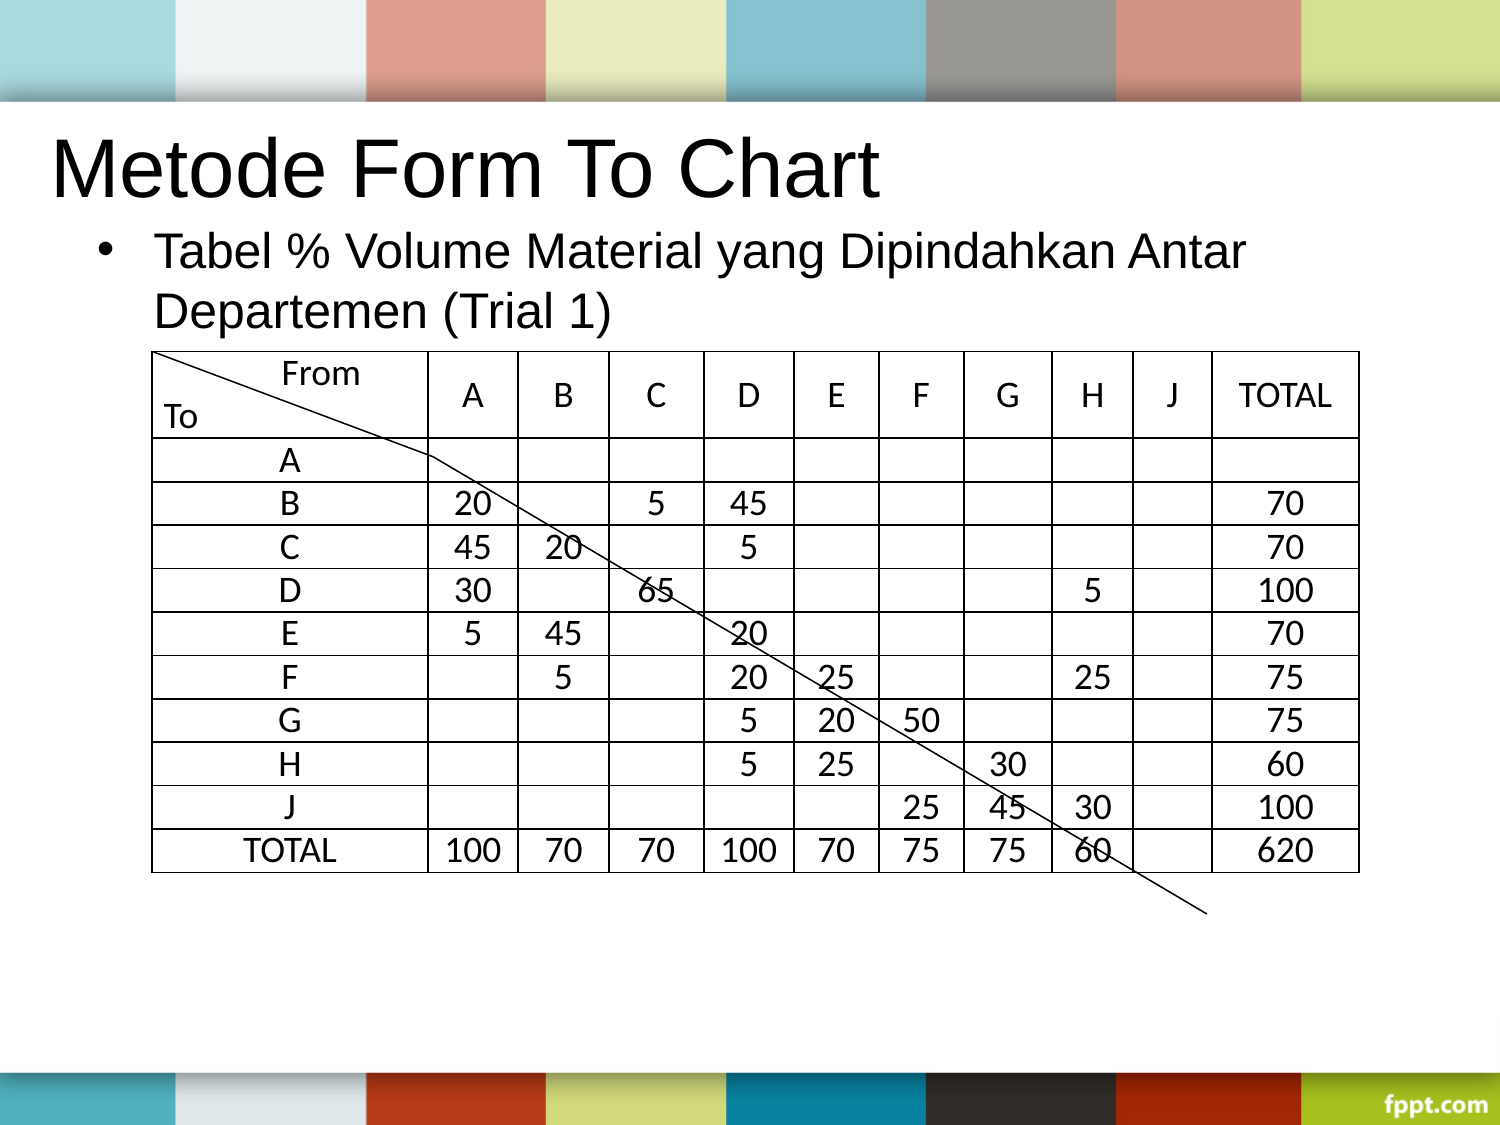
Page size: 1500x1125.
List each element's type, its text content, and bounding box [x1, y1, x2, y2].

table_cell B [153, 483, 427, 524]
table_cell [429, 786, 517, 828]
table_cell 620 [1213, 830, 1358, 872]
table_cell 70 [1213, 526, 1358, 568]
table_cell [1053, 743, 1132, 785]
table_cell 45 [429, 526, 517, 568]
table_cell F [153, 656, 427, 698]
table_cell [965, 569, 1051, 611]
table_header E [795, 352, 878, 437]
table_cell 70 [610, 830, 703, 872]
table_cell [880, 526, 963, 568]
table_cell 100 [705, 830, 793, 872]
table_cell [965, 526, 1051, 568]
table_cell 25 [880, 786, 963, 828]
table_cell [1053, 613, 1132, 655]
text_box Tabel % Volume Material yang Dipindahkan Antar Departemen (Trial 1) [81, 210, 1461, 317]
table_cell 5 [705, 526, 793, 568]
table_cell 60 [1213, 743, 1358, 785]
table_cell [795, 569, 878, 611]
table_cell [880, 613, 963, 655]
table_cell [429, 700, 517, 741]
table_cell [880, 439, 963, 481]
table_cell 45 [705, 483, 793, 524]
table_cell [965, 483, 1051, 524]
table_cell [1134, 830, 1211, 872]
title Metode Form To Chart [34, 116, 1386, 212]
table_cell [429, 439, 517, 481]
table_cell 5 [705, 743, 793, 785]
table_cell [1134, 526, 1211, 568]
table_cell 20 [705, 656, 793, 698]
table_cell [965, 439, 1051, 481]
table_cell [610, 526, 703, 568]
table_cell 25 [795, 743, 878, 785]
table_cell 20 [795, 700, 878, 741]
table_cell A [153, 439, 427, 481]
table_cell [1053, 439, 1132, 481]
table_cell 70 [795, 830, 878, 872]
table_cell [1134, 743, 1211, 785]
table_cell 30 [429, 569, 517, 611]
table_cell [1134, 613, 1211, 655]
table_cell 70 [1213, 613, 1358, 655]
table_cell J [153, 786, 427, 828]
table_cell [1213, 439, 1358, 481]
table_cell [1053, 526, 1132, 568]
table_header [153, 352, 270, 395]
table_cell 20 [519, 526, 608, 568]
table_cell 100 [1213, 569, 1358, 611]
table_cell [965, 656, 1051, 698]
table_cell [610, 743, 703, 785]
table_header C [610, 352, 703, 437]
table_cell 5 [1053, 569, 1132, 611]
table_cell [705, 439, 793, 481]
table_header G [965, 352, 1051, 437]
table_cell [1053, 700, 1132, 741]
table_cell [880, 743, 963, 785]
table_cell [519, 569, 608, 611]
table_cell [880, 656, 963, 698]
table_cell TOTAL [153, 830, 427, 872]
table_cell [795, 526, 878, 568]
table_cell [880, 483, 963, 524]
table_cell 20 [705, 613, 793, 655]
table_cell 50 [880, 700, 963, 741]
table_cell 75 [880, 830, 963, 872]
table_cell [880, 569, 963, 611]
table_header F [880, 352, 963, 437]
table_cell 30 [965, 743, 1051, 785]
table_cell [965, 700, 1051, 741]
table_cell 75 [1213, 656, 1358, 698]
table_cell [1134, 656, 1211, 698]
table_cell 5 [429, 613, 517, 655]
table_cell 20 [429, 483, 517, 524]
table_cell [610, 700, 703, 741]
table_header B [519, 352, 608, 437]
table_cell [705, 786, 793, 828]
table_cell To [153, 395, 270, 437]
table_cell D [153, 569, 427, 611]
table_cell 70 [519, 830, 608, 872]
table_cell [519, 439, 608, 481]
table_cell [1134, 483, 1211, 524]
table_cell [1134, 700, 1211, 741]
table_cell [795, 786, 878, 828]
table_cell [610, 786, 703, 828]
table_cell 25 [1053, 656, 1132, 698]
table_cell [795, 439, 878, 481]
table_cell [429, 743, 517, 785]
table_cell G [153, 700, 427, 741]
picture [0, 0, 1500, 1125]
table_cell 75 [965, 830, 1051, 872]
table_cell [1134, 786, 1211, 828]
table_cell [519, 743, 608, 785]
table_cell [795, 613, 878, 655]
table_cell [610, 439, 703, 481]
table_header J [1134, 352, 1211, 437]
table_cell 75 [1213, 700, 1358, 741]
table_cell 70 [1213, 483, 1358, 524]
table_cell [610, 613, 703, 655]
table_cell [795, 483, 878, 524]
table_cell C [153, 526, 427, 568]
table_cell 45 [519, 613, 608, 655]
table_header H [1053, 352, 1132, 437]
table_cell [270, 395, 427, 437]
table_cell [519, 700, 608, 741]
table_header D [705, 352, 793, 437]
table_header From [270, 352, 427, 395]
table_cell [1053, 483, 1132, 524]
table_cell 25 [795, 656, 878, 698]
table_cell E [153, 613, 427, 655]
table_cell [429, 656, 517, 698]
table_cell [610, 656, 703, 698]
table_cell H [153, 743, 427, 785]
table_cell 45 [965, 786, 1051, 828]
table_cell 100 [429, 830, 517, 872]
table_cell 5 [705, 700, 793, 741]
table_cell 30 [1053, 786, 1132, 828]
table_cell [965, 613, 1051, 655]
table_header A [429, 352, 517, 437]
table_cell 5 [519, 656, 608, 698]
table_cell [1134, 569, 1211, 611]
table_header TOTAL [1213, 352, 1358, 437]
table_cell [1134, 439, 1211, 481]
table_cell [519, 786, 608, 828]
table_cell 60 [1053, 830, 1132, 872]
table_cell 65 [610, 569, 703, 611]
table_cell 100 [1213, 786, 1358, 828]
table_cell [519, 483, 608, 524]
table_cell [705, 569, 793, 611]
table_cell 5 [610, 483, 703, 524]
